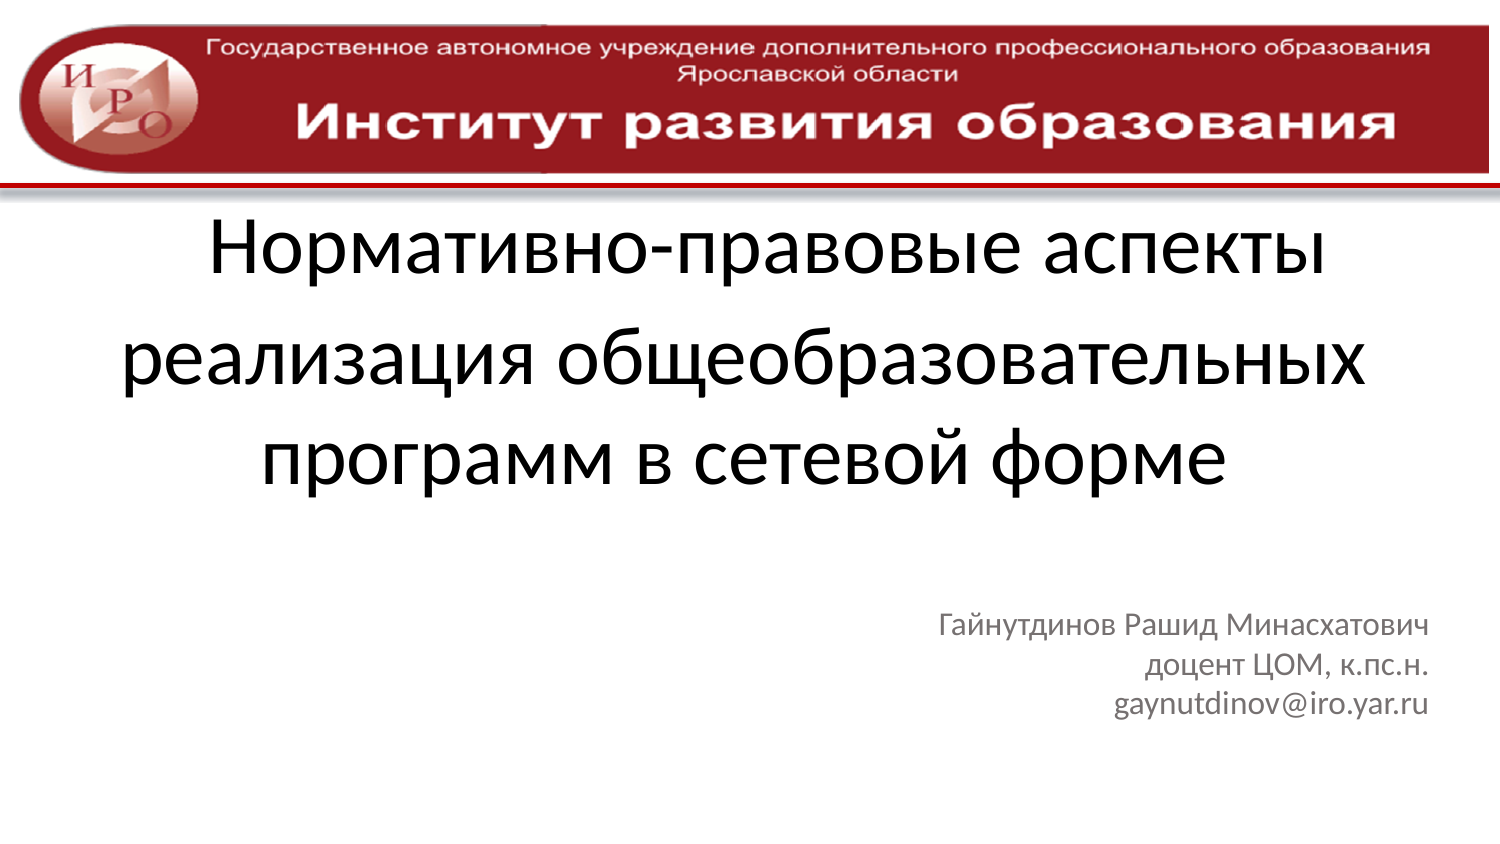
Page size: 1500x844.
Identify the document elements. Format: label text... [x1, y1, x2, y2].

text_box Нормативно-правовые аспекты реализация общеобразовательных программ в сетевой форме [19, 174, 1469, 185]
text_box Нормативно-правовые аспекты реализация общеобразовательных программ в сетевой форме [19, 186, 1469, 509]
text_box Гайнутдинов Рашид Минасхатович доцент ЦОМ, к.пс.н. gaynutdinov@iro.yar.ru [504, 594, 1445, 729]
picture [19, 24, 1489, 174]
